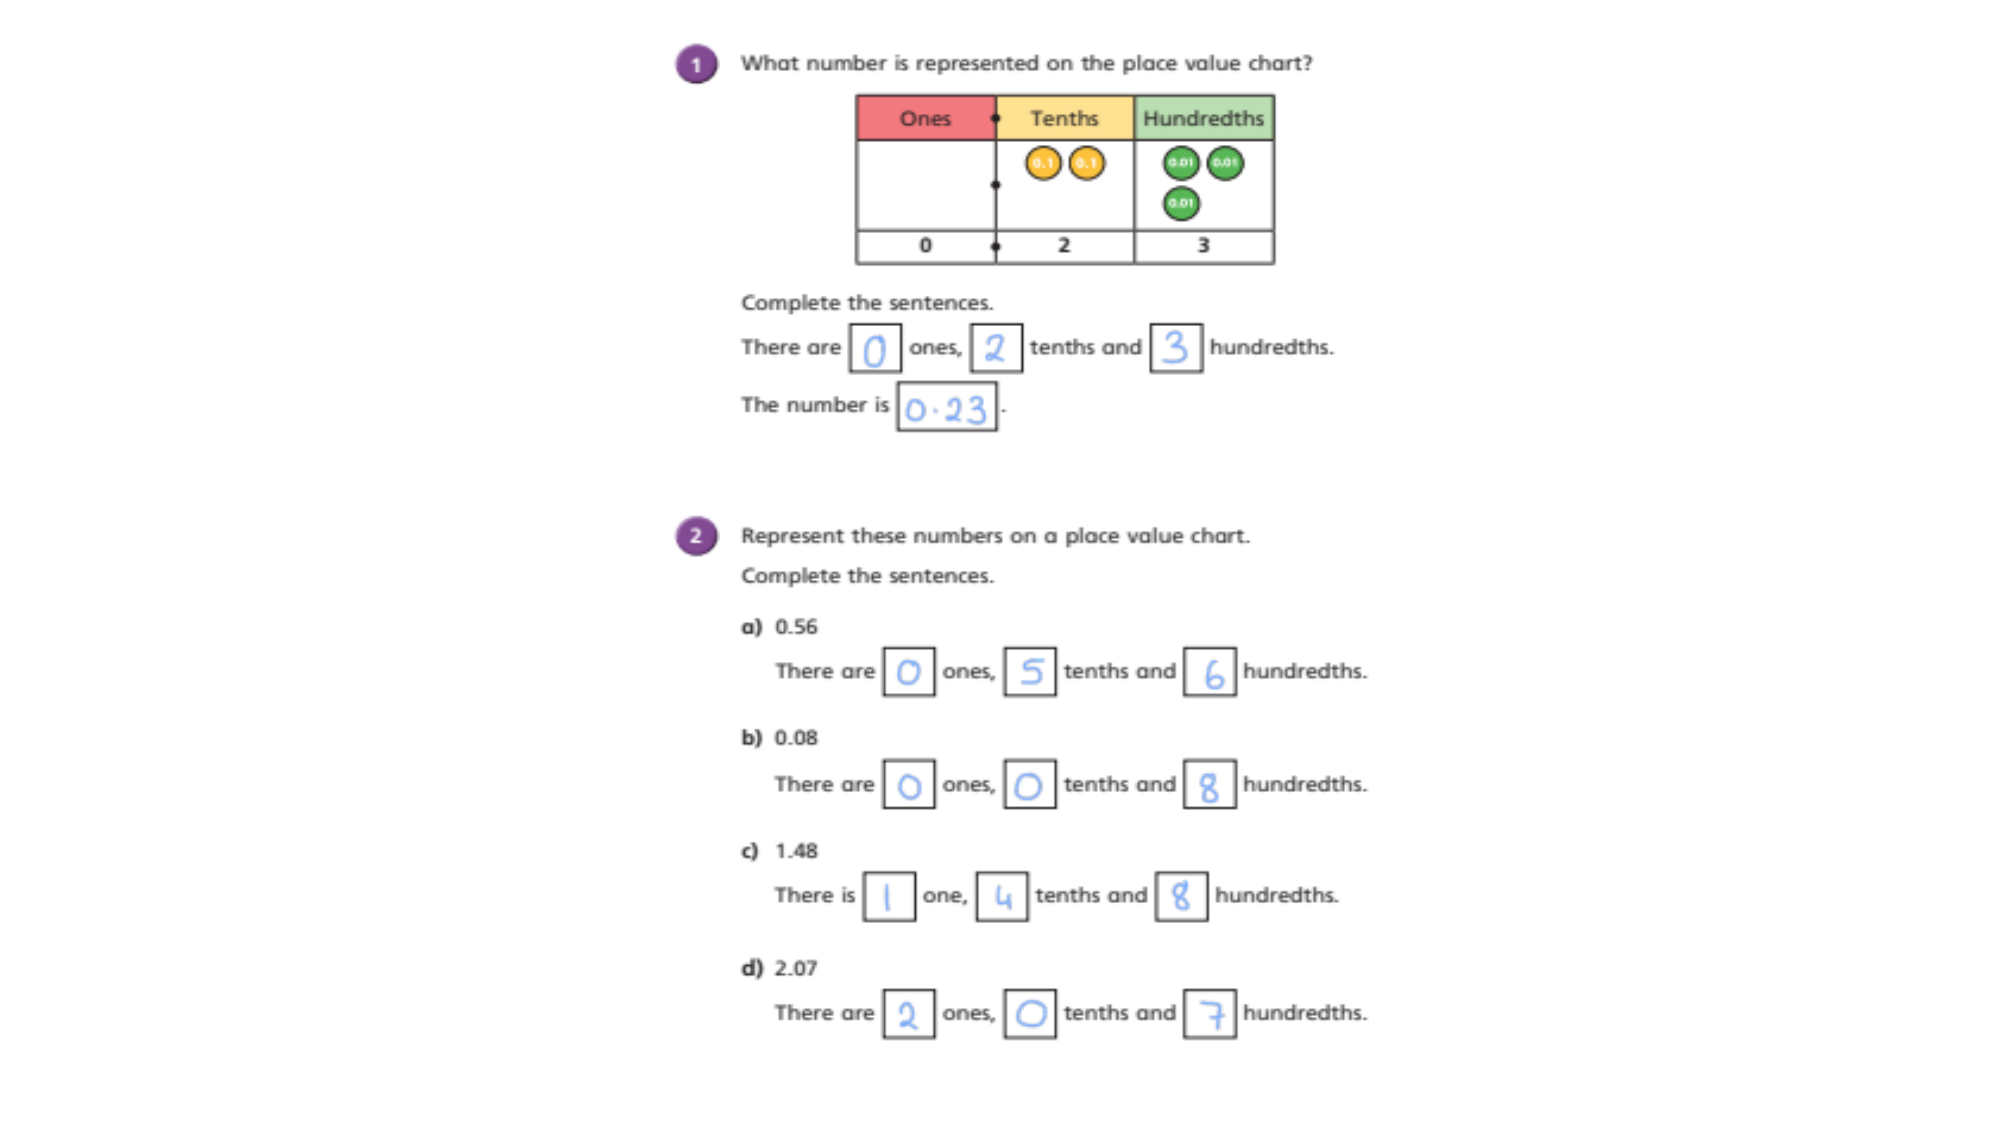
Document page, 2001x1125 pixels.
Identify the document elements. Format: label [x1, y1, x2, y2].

picture [594, 42, 1407, 1076]
